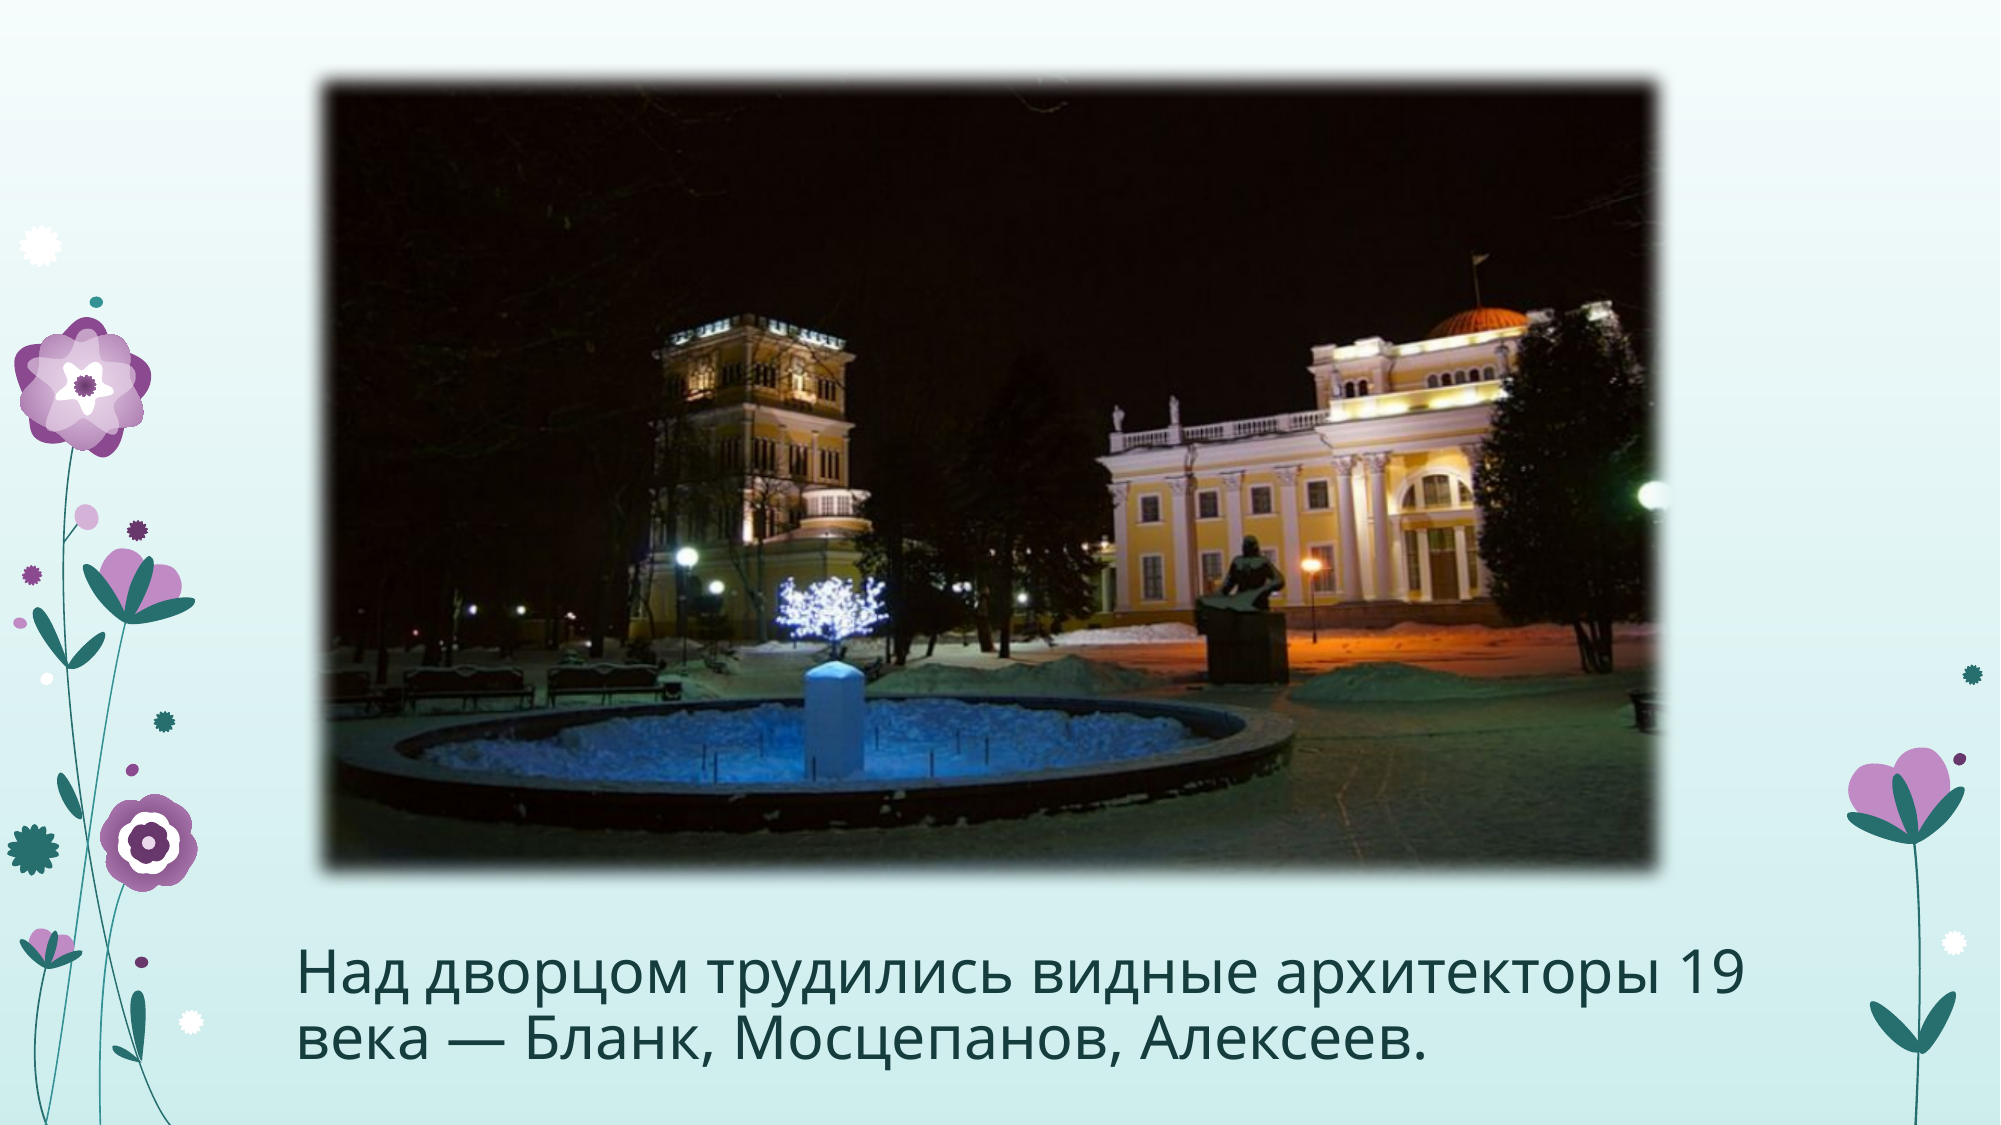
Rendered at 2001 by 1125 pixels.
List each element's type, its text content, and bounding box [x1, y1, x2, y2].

picture [303, 63, 1676, 893]
title Над дворцом трудились видные архитекторы 19 века — Бланк, Мосцепанов, Алексеев. [280, 892, 1781, 1080]
